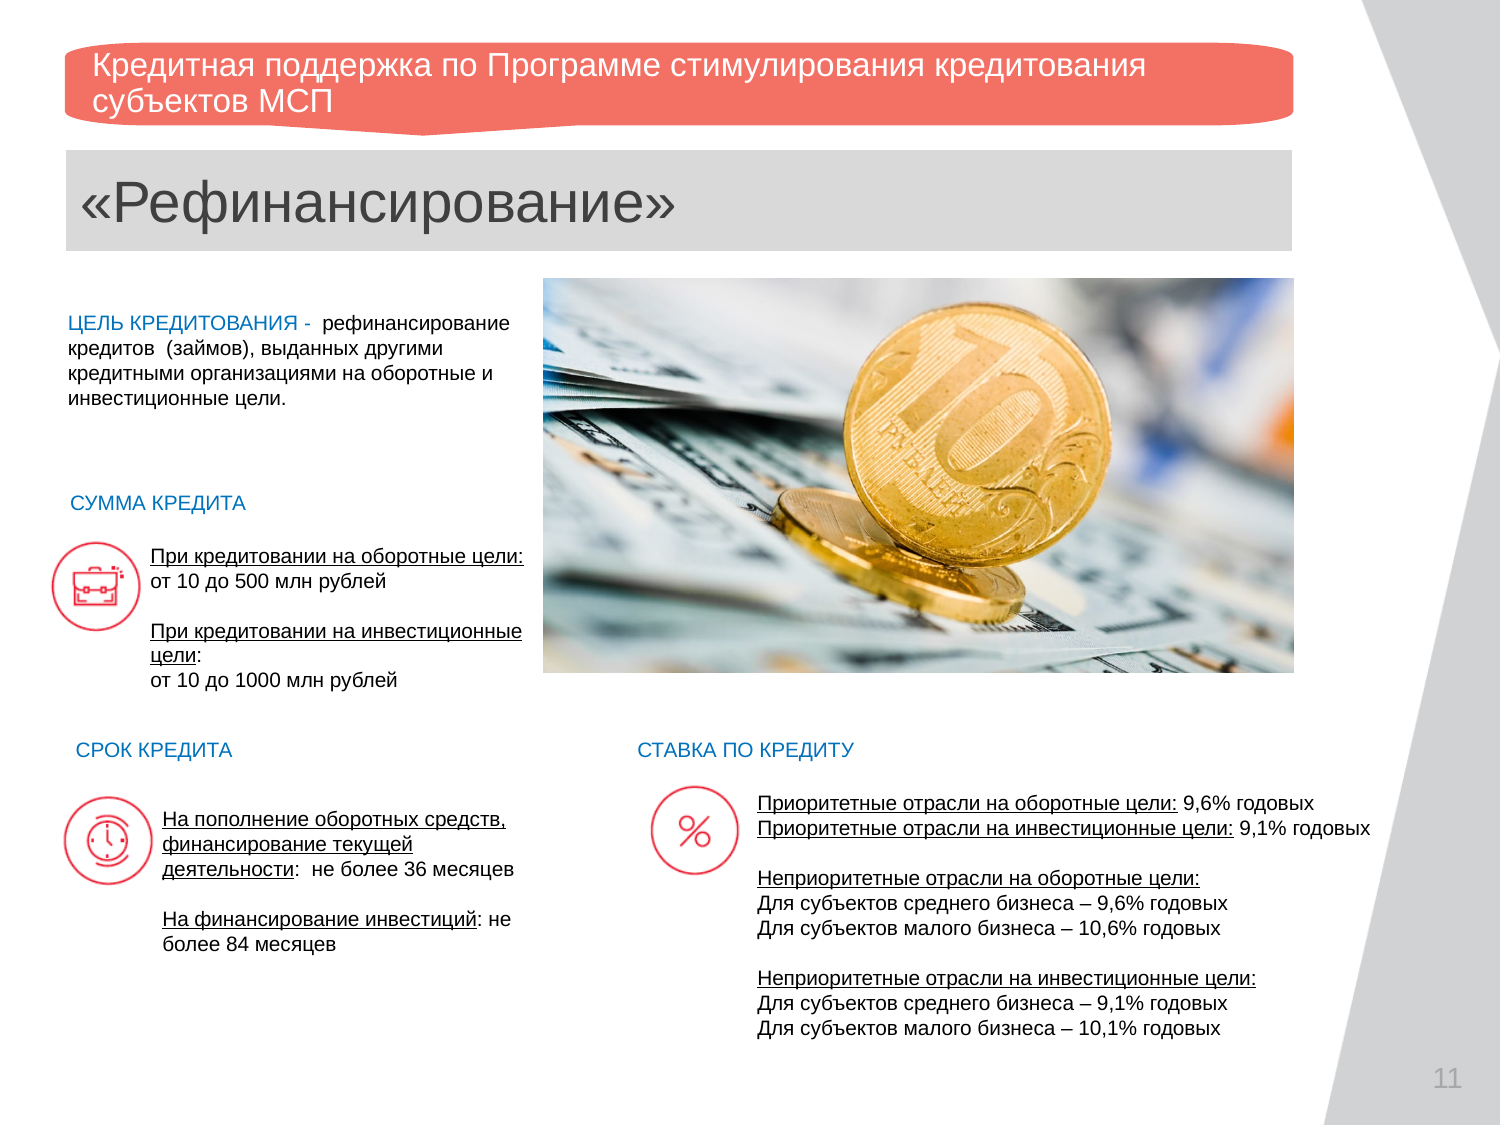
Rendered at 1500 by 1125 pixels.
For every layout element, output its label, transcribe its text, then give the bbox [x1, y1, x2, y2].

text_box На пополнение оборотных средств, финансирование текущей деятельности: не более 36 месяцев На финансирование инвестиций: не более 84 месяцев [147, 798, 548, 964]
text_box ЦЕЛЬ КРЕДИТОВАНИЯ - рефинансирование кредитов (займов), выданных другими кредитными организациями на оборотные и инвестиционные цели. [53, 302, 537, 417]
text_box При кредитовании на оборотные цели: от 10 до 500 млн рублей При кредитовании на инвестиционные цели: от 10 до 1000 млн рублей [135, 534, 553, 700]
text_box СУММА КРЕДИТА [55, 481, 261, 522]
text_box СРОК КРЕДИТА [60, 729, 248, 770]
text_box Кредитная поддержка по Программе стимулирования кредитования субъектов МСП [62, 40, 1296, 138]
slide_number 11 [1128, 1046, 1478, 1107]
table_header «Рефинансирование» [66, 150, 1292, 251]
text_box Приоритетные отрасли на оборотные цели: 9,6% годовых Приоритетные отрасли на инвестиционные цели: 9,1% годовых Неприоритетные отрасли на оборотные цели: Для субъектов среднего бизнеса – 9,6% годовых Для субъектов малого бизнеса – 10,6% годовых Неприоритетные отрасли на инвестиционные цели: Для субъектов среднего бизнеса – 9,1% годовых Для субъектов малого бизнеса – 10,1% годовых [742, 782, 1386, 1072]
text_box СТАВКА ПО КРЕДИТУ [622, 729, 870, 770]
picture [0, 0, 1500, 1125]
